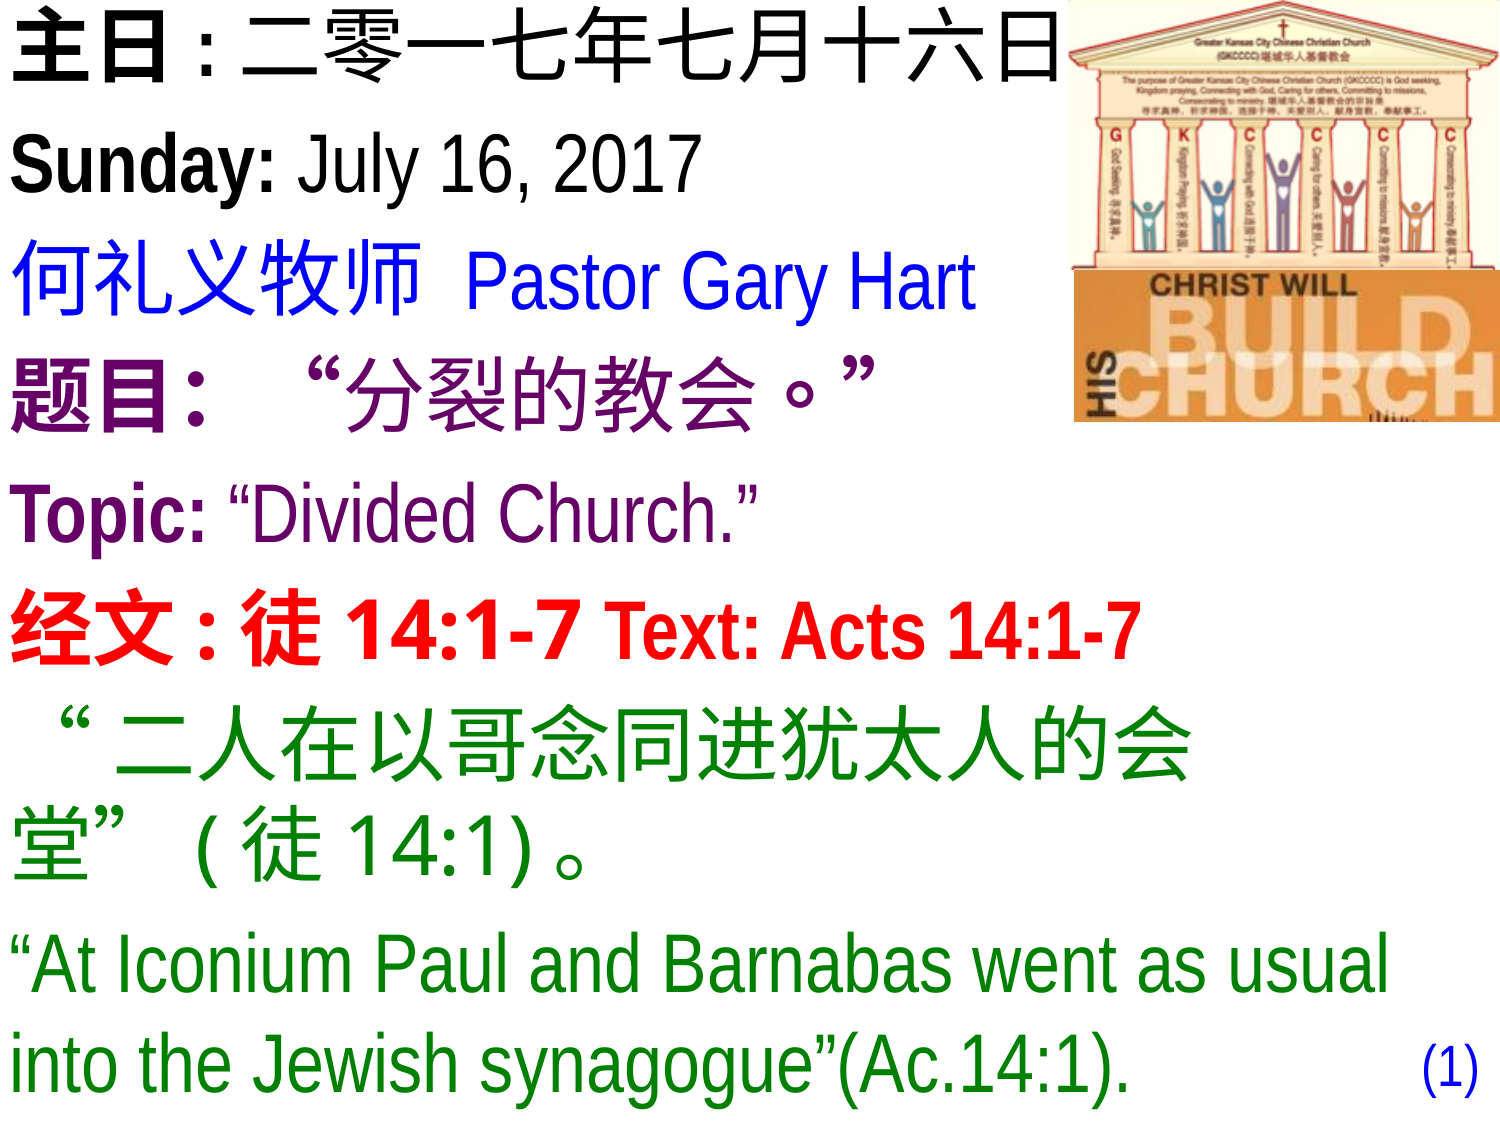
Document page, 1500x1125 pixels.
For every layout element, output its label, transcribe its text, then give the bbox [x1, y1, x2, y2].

subtitle 主日:二零一七年七月十六日 Sunday: July 16, 2017 何礼义牧师 Pastor Gary Hart 题目：“分裂的教会。” Topic: “Divided Church.” 经文:徒14:1-7 Text: Acts 14:1-7 “二人在以哥念同进犹太人的会堂”(徒14:1)。 “At Iconium Paul and Barnabas went as usual into the Jewish synagogue”(Ac.14:1). [0, 0, 1500, 1108]
text_box (1) [1407, 1020, 1500, 1105]
picture [1066, 0, 1500, 422]
